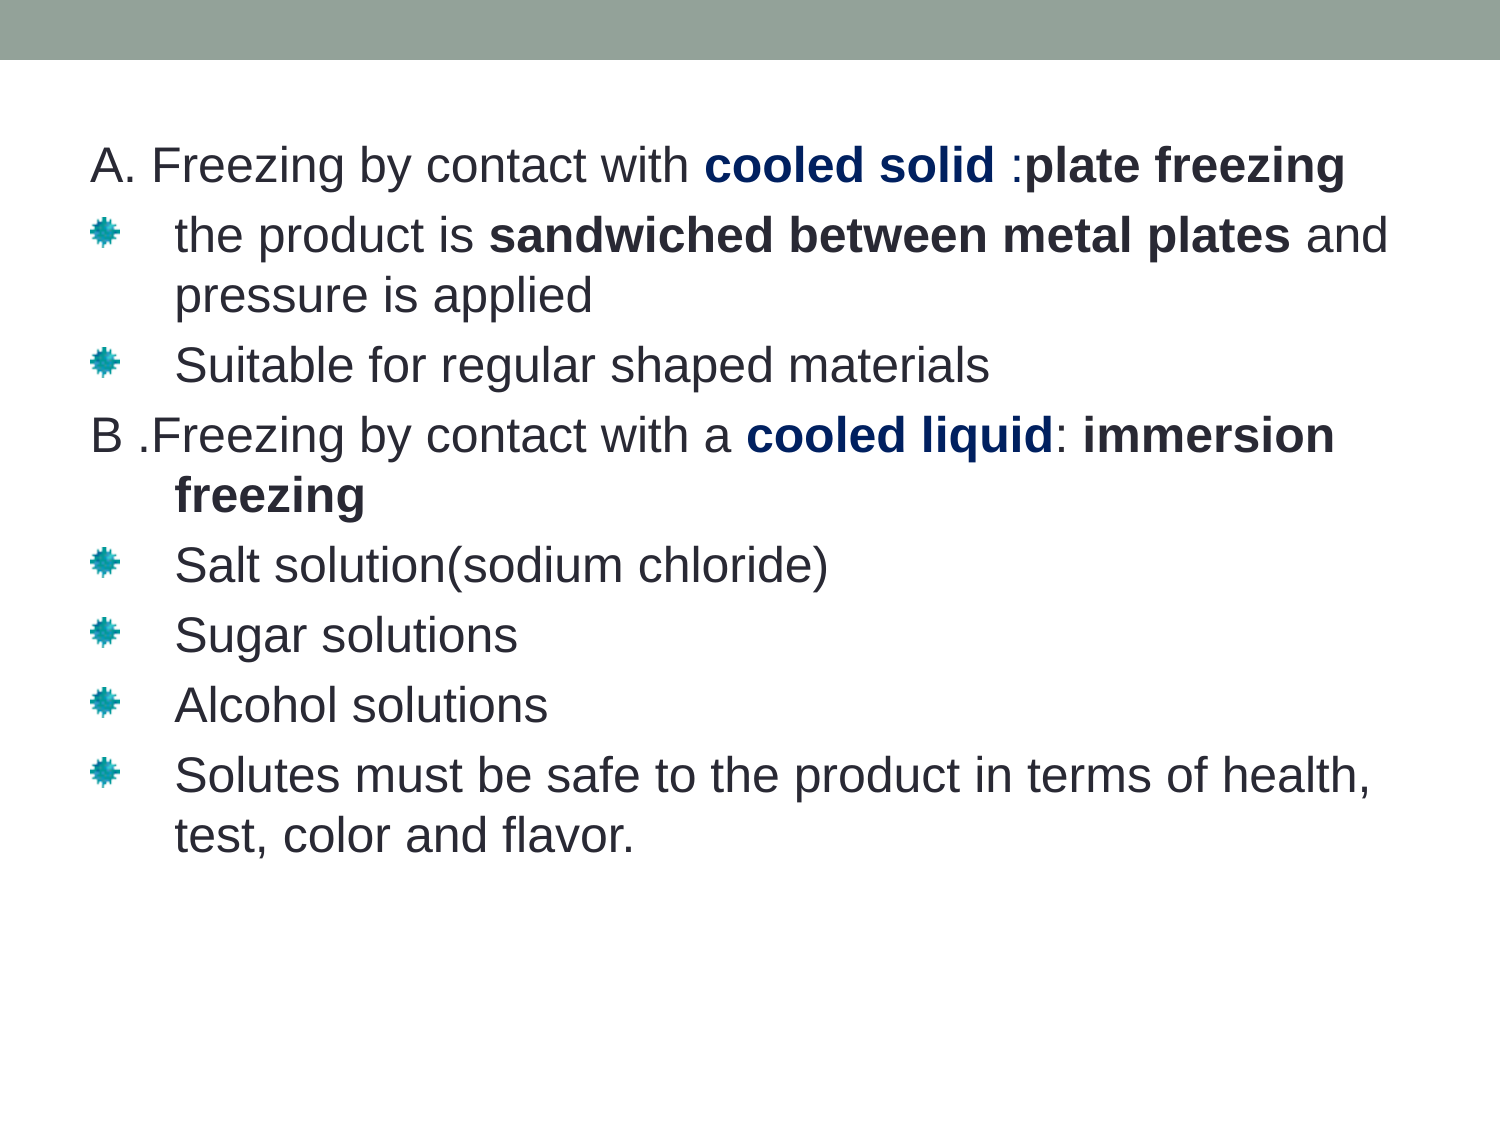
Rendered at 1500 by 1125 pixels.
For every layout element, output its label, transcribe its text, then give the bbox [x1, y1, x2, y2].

picture [90, 347, 120, 378]
picture [90, 687, 120, 718]
picture [90, 547, 120, 578]
list A. Freezing by contact with cooled solid :plate freezing the product is sandwiched between metal plates and pressure is applied Suitable for regular shaped materials B .Freezing by contact with a cooled liquid: immersion freezing Salt solution(sodium chloride) Sugar solutions Alcohol solutions Solutes must be safe to the product in terms of health, test, color and flavor. [75, 125, 1425, 1063]
picture [90, 217, 120, 248]
picture [90, 757, 120, 788]
picture [90, 617, 120, 648]
